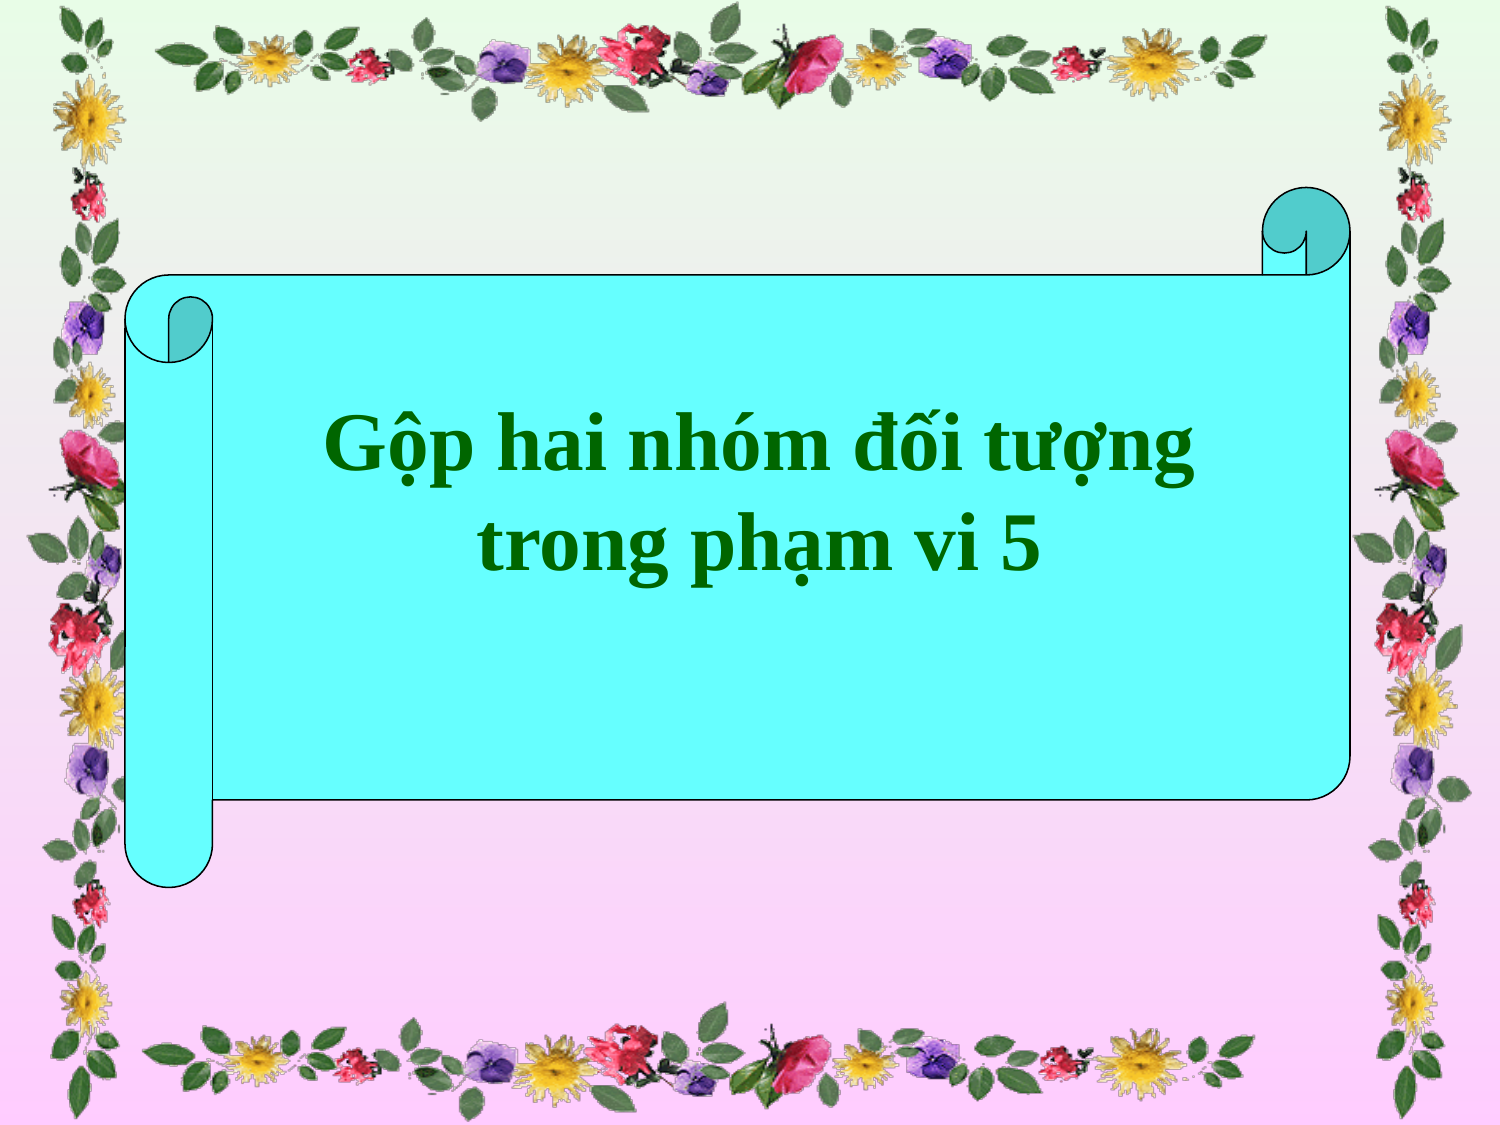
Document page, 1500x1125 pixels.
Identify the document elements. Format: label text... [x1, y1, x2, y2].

picture [1349, 0, 1476, 1125]
picture [24, 0, 1276, 1125]
text_box Gộp hai nhóm đối tượng trong phạm vi 5 [154, 187, 1344, 888]
